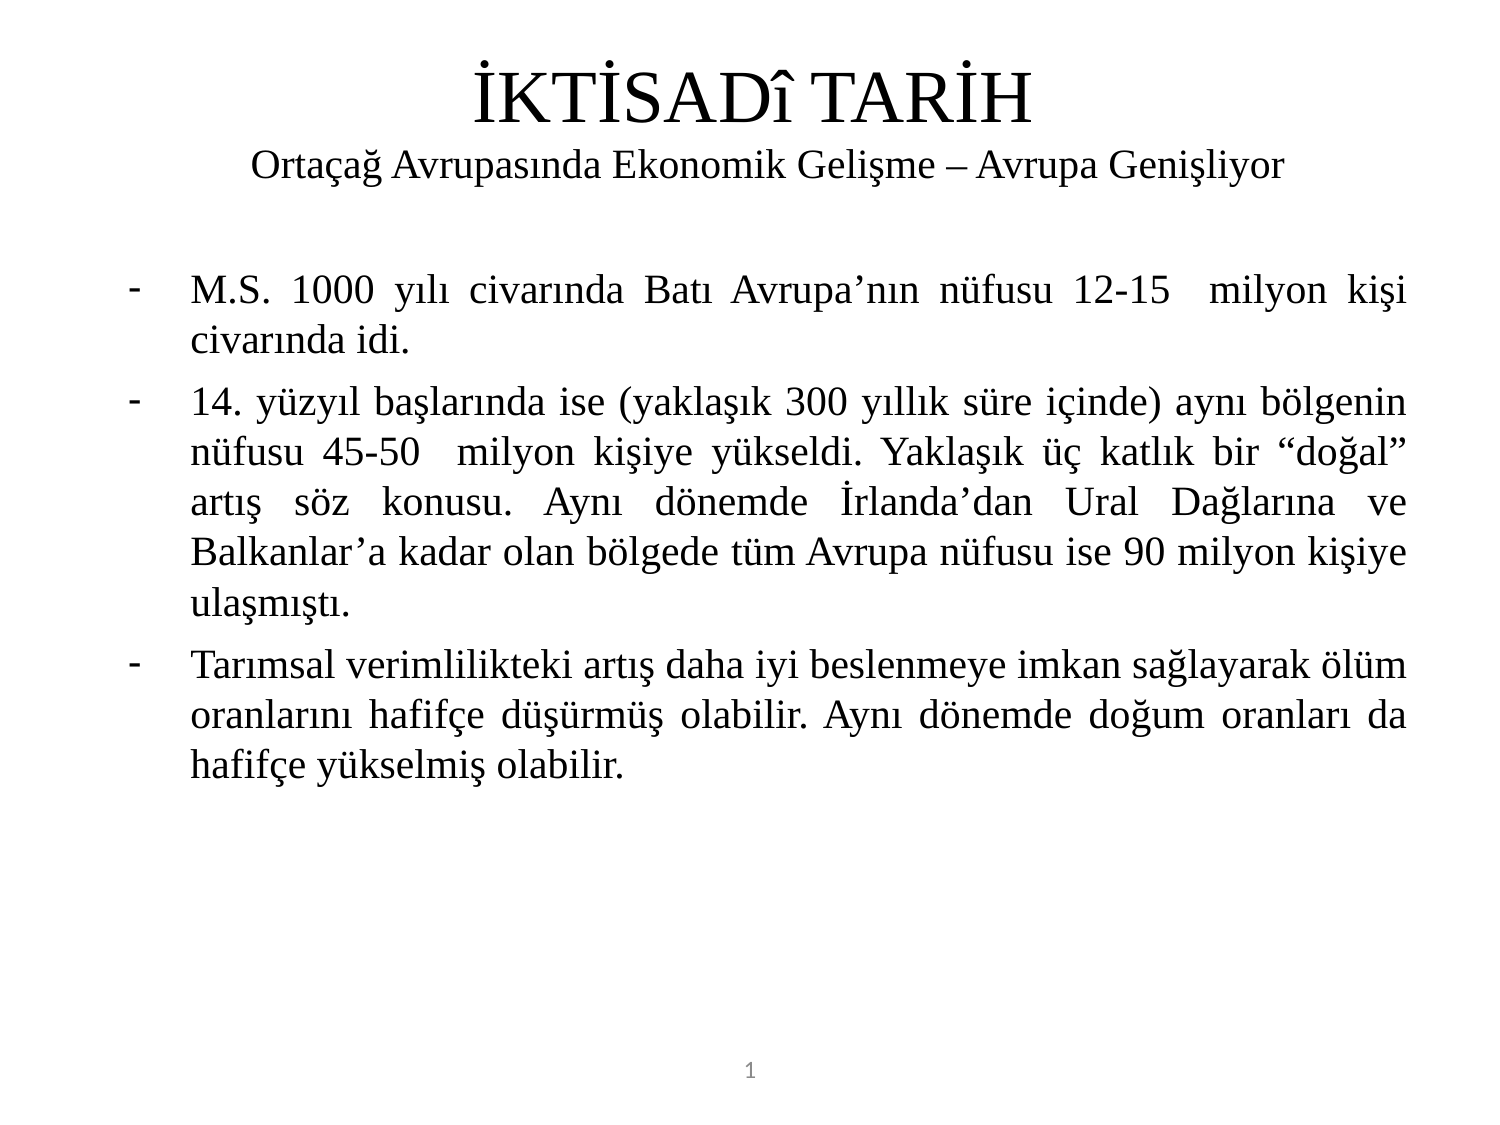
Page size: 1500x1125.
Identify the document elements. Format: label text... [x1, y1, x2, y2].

title İKTİSADî TARİH [312, 42, 1194, 121]
list Ortaçağ Avrupasında Ekonomik Gelişme – Avrupa Genişliyor M.S. 1000 yılı civarında Batı Avrupa’nın nüfusu 12-15 milyon kişi civarında idi. 14. yüzyıl başlarında ise (yaklaşık 300 yıllık süre içinde) aynı bölgenin nüfusu 45-50 milyon kişiye yükseldi. Yaklaşık üç katlık bir “doğal” artış söz konusu. Aynı dönemde İrlanda’dan Ural Dağlarına ve Balkanlar’a kadar olan bölgede tüm Avrupa nüfusu ise 90 milyon kişiye ulaşmıştı. Tarımsal verimlilikteki artış daha iyi beslenmeye imkan sağlayarak ölüm oranlarını hafifçe düşürmüş olabilir. Aynı dönemde doğum oranları da hafifçe yükselmiş olabilir. [100, 121, 1424, 1098]
slide_number 1 [705, 1038, 795, 1125]
